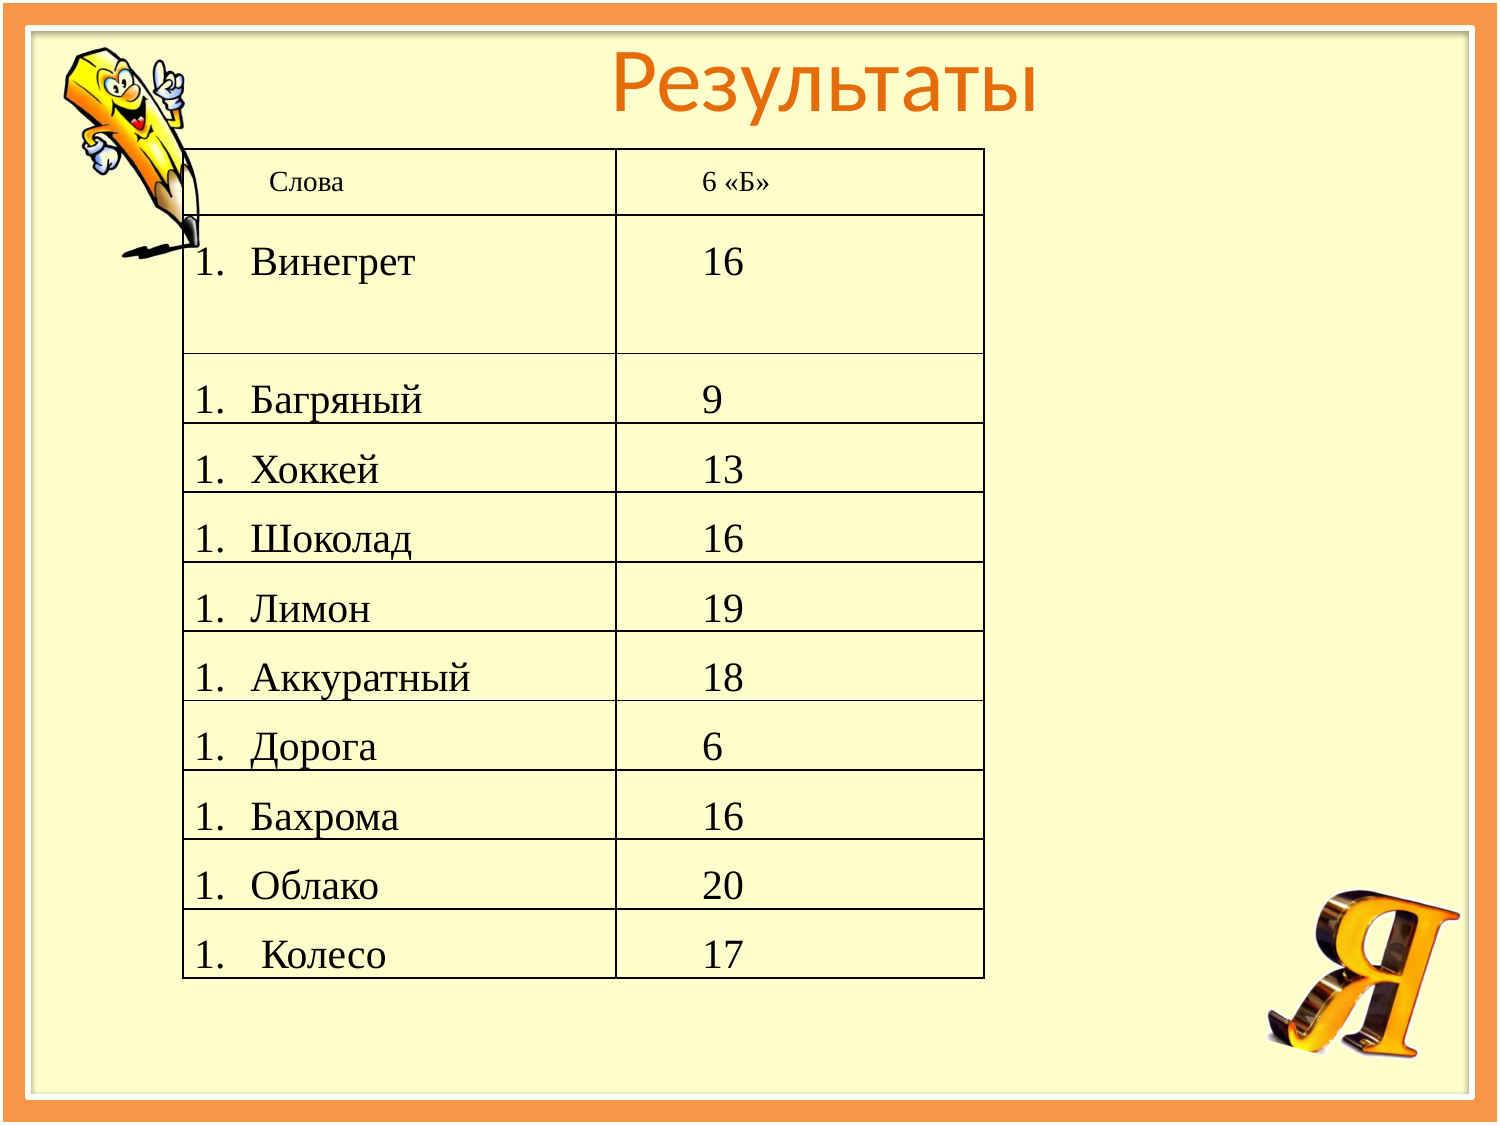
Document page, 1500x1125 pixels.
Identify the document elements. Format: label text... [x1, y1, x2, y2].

picture [30, 1, 229, 287]
table_cell 16 [617, 493, 983, 561]
table_cell 18 [617, 632, 983, 700]
text_box [0, 0, 1500, 1125]
table_cell Дорога [184, 701, 615, 769]
table_cell Багряный [184, 354, 615, 422]
table_cell Облако [184, 840, 615, 908]
table_cell 19 [617, 563, 983, 630]
title Результаты [242, 39, 1410, 149]
table_cell 20 [617, 840, 983, 908]
table_header 6 «Б» [617, 150, 983, 214]
table_cell Аккуратный [184, 632, 615, 700]
table_cell 16 [617, 771, 983, 838]
table_cell 16 [617, 216, 983, 353]
table_cell Хоккей [184, 424, 615, 491]
table_cell Шоколад [184, 493, 615, 561]
list [75, 262, 1425, 1005]
table_cell 9 [617, 354, 983, 422]
picture [1261, 865, 1464, 1081]
table_cell Колесо [184, 910, 615, 977]
table_cell Винегрет [184, 216, 615, 353]
table_cell Лимон [184, 563, 615, 630]
table_cell 13 [617, 424, 983, 491]
table_cell 6 [617, 701, 983, 769]
table_cell 17 [617, 910, 983, 977]
table_header Слова [228, 150, 615, 214]
table_cell Бахрома [184, 771, 615, 838]
